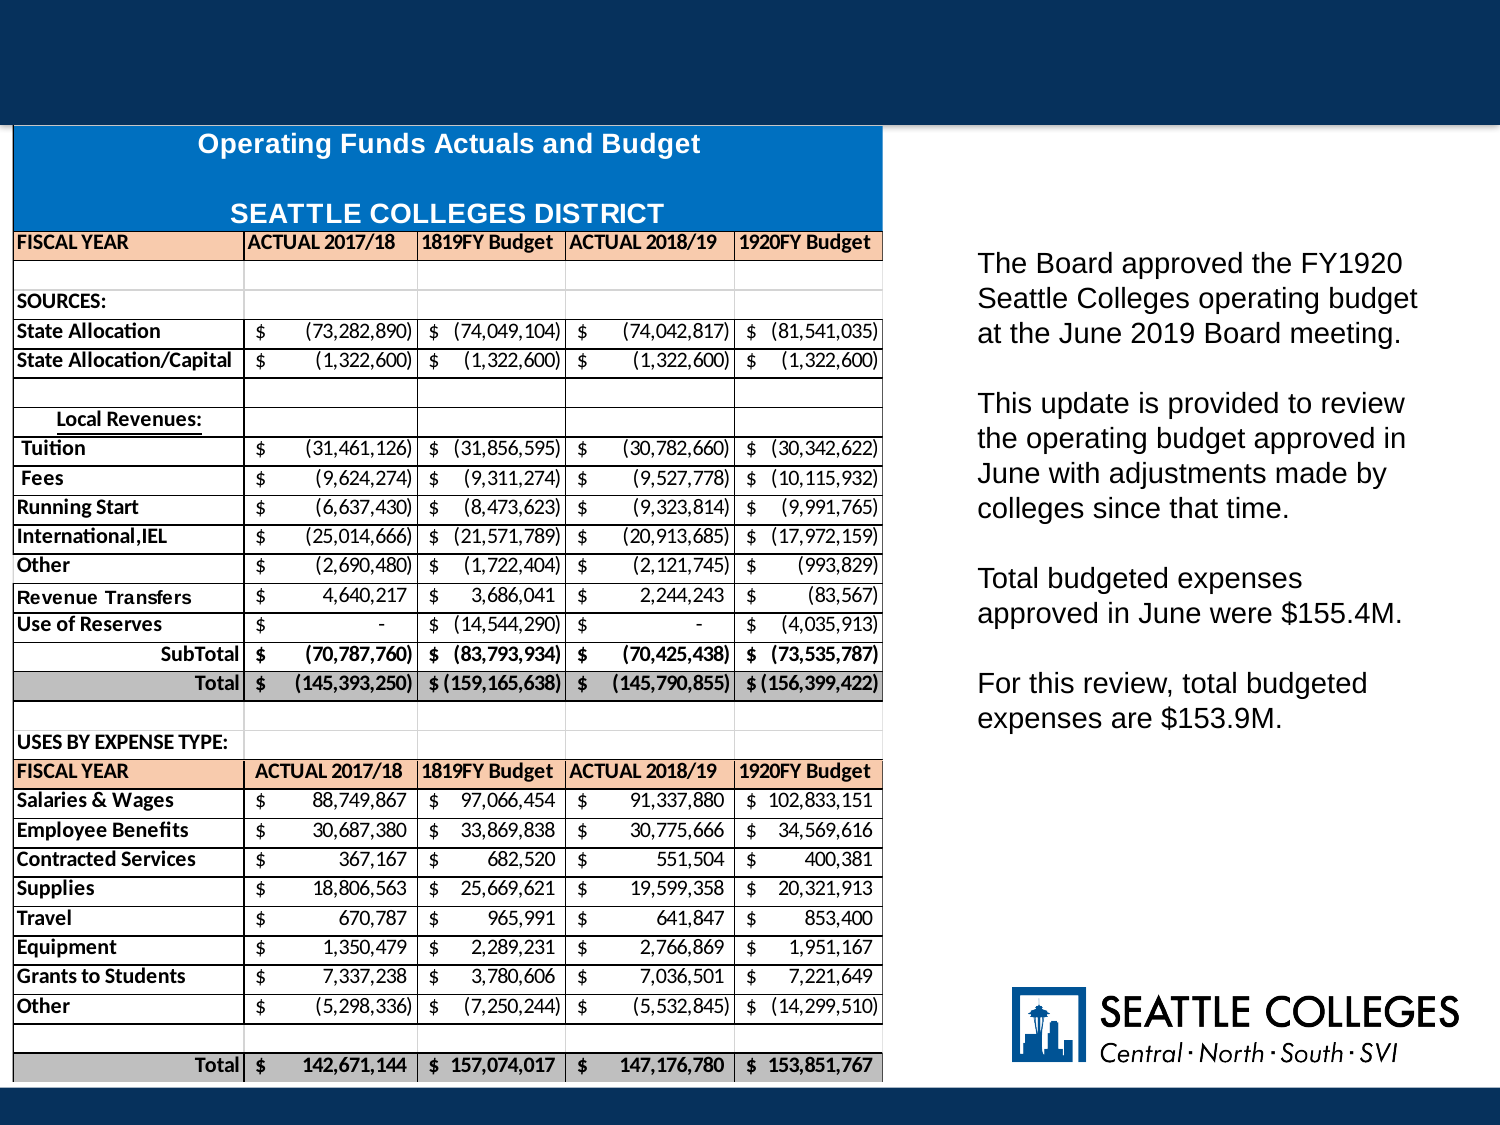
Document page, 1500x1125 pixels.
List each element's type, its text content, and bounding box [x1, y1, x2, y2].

picture [1012, 987, 1459, 1063]
text_box The Board approved the FY1920 Seattle Colleges operating budget at the June 2019 Board meeting. This update is provided to review the operating budget approved in June with adjustments made by colleges since that time. Total budgeted expenses approved in June were $155.4M. For this review, total budgeted expenses are $153.9M. [962, 237, 1438, 742]
picture [12, 124, 885, 1084]
